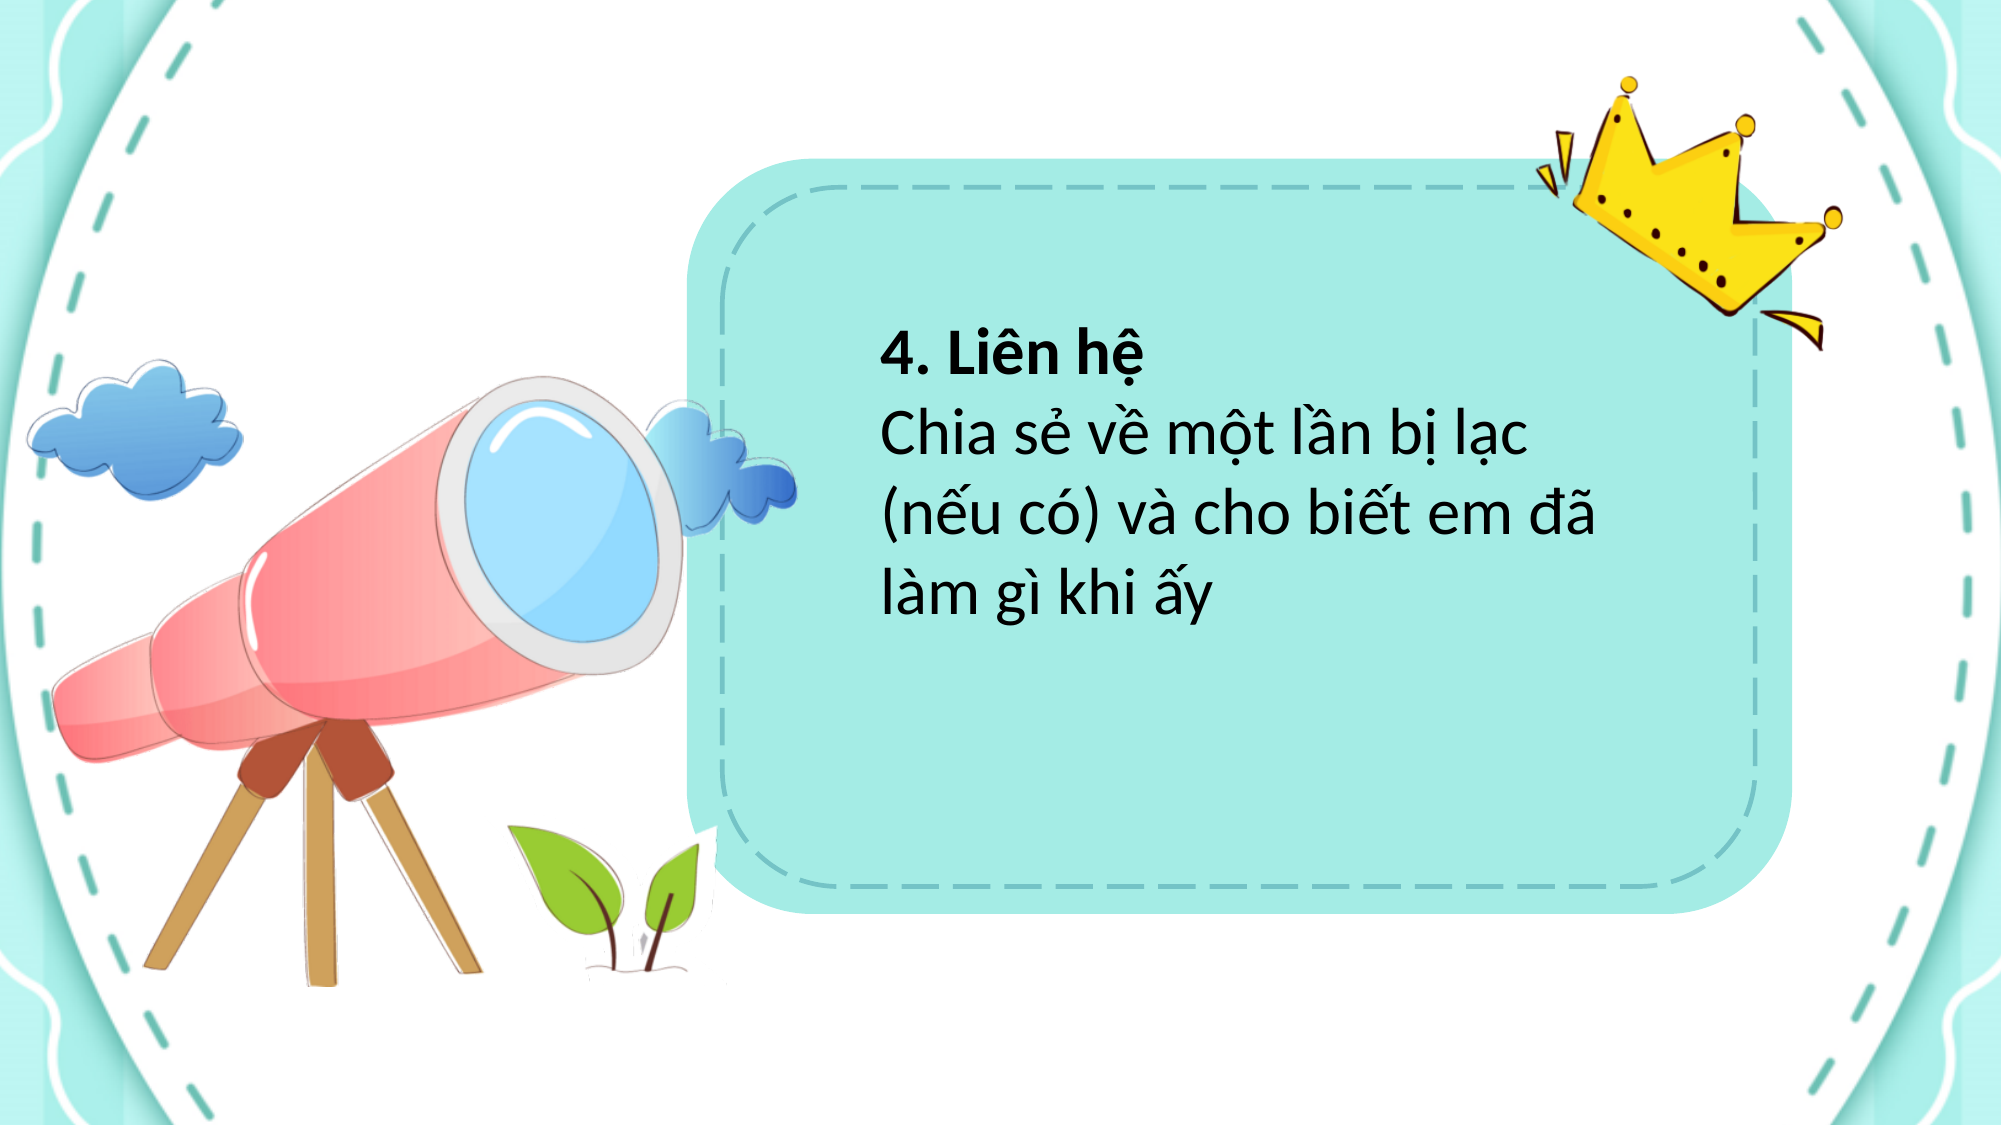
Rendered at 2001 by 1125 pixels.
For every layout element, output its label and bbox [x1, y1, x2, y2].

picture [0, 0, 2001, 1125]
text_box [686, 158, 1793, 914]
